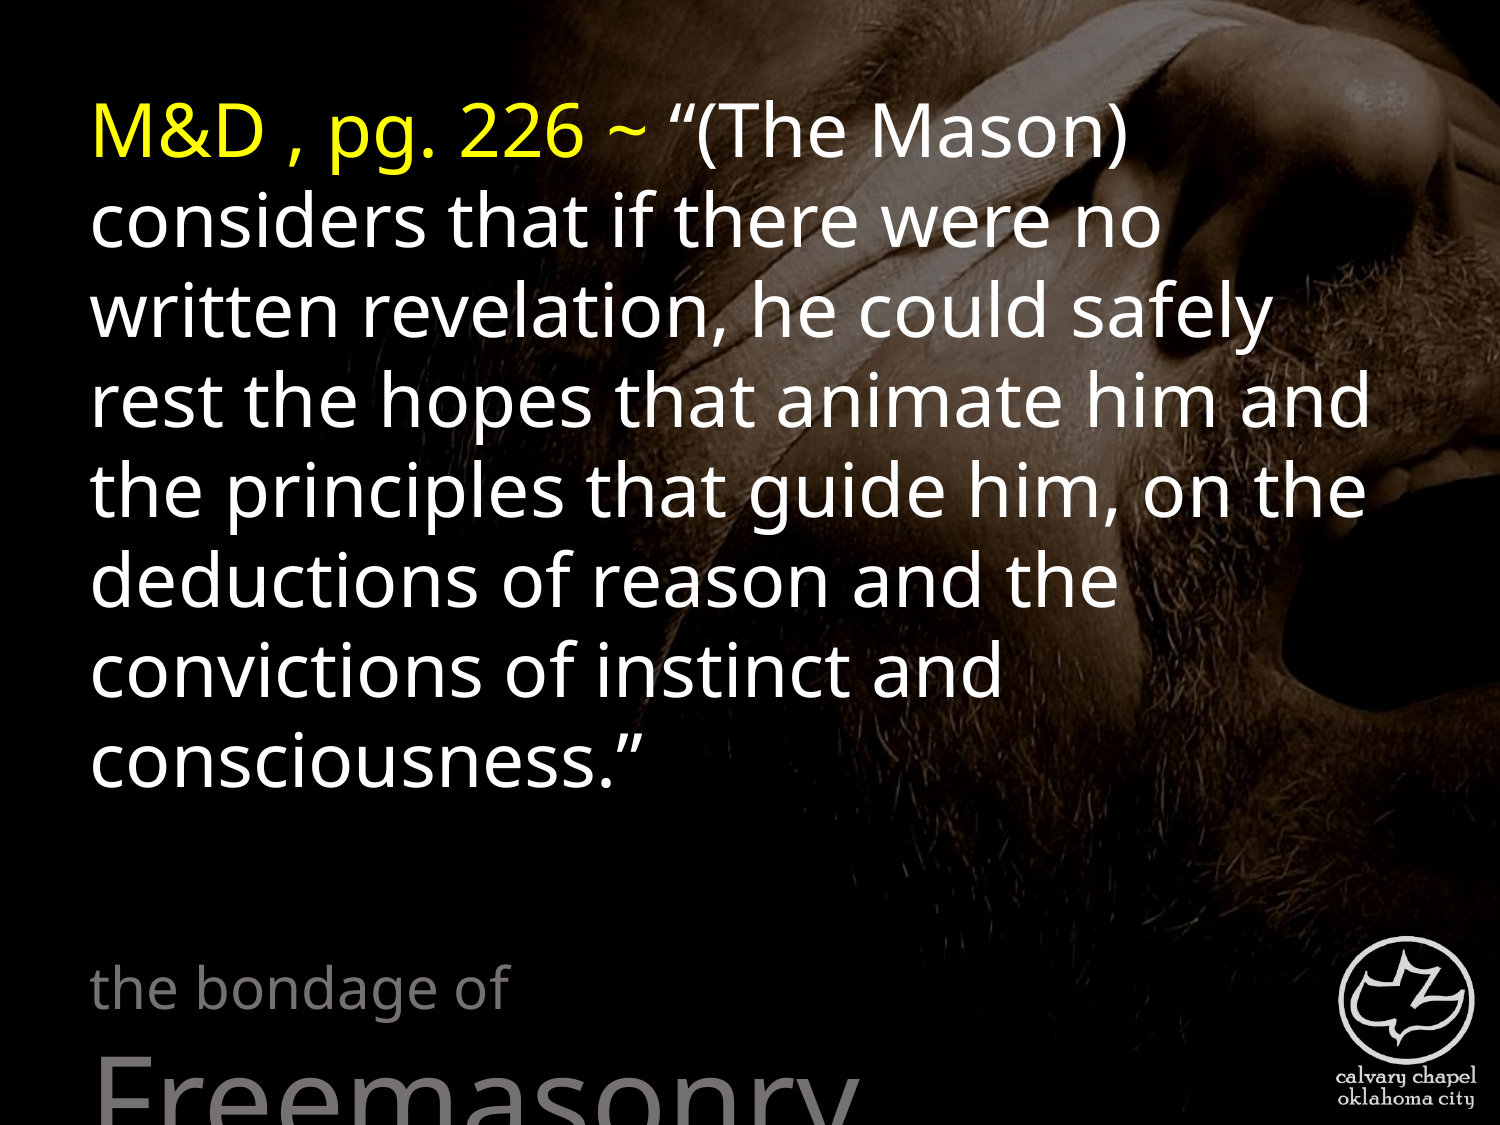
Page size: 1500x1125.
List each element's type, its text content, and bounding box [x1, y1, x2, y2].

picture [0, 0, 1500, 1125]
text_box the bondage of Freemasonry [112, 981, 1203, 1125]
table_cell [108, 977, 1207, 1125]
text_box M&D , pg. 226 ~ “(The Mason) considers that if there were no written revelation, he could safely rest the hopes that animate him and the principles that guide him, on the deductions of reason and the convictions of instinct and consciousness.” [75, 74, 1430, 810]
